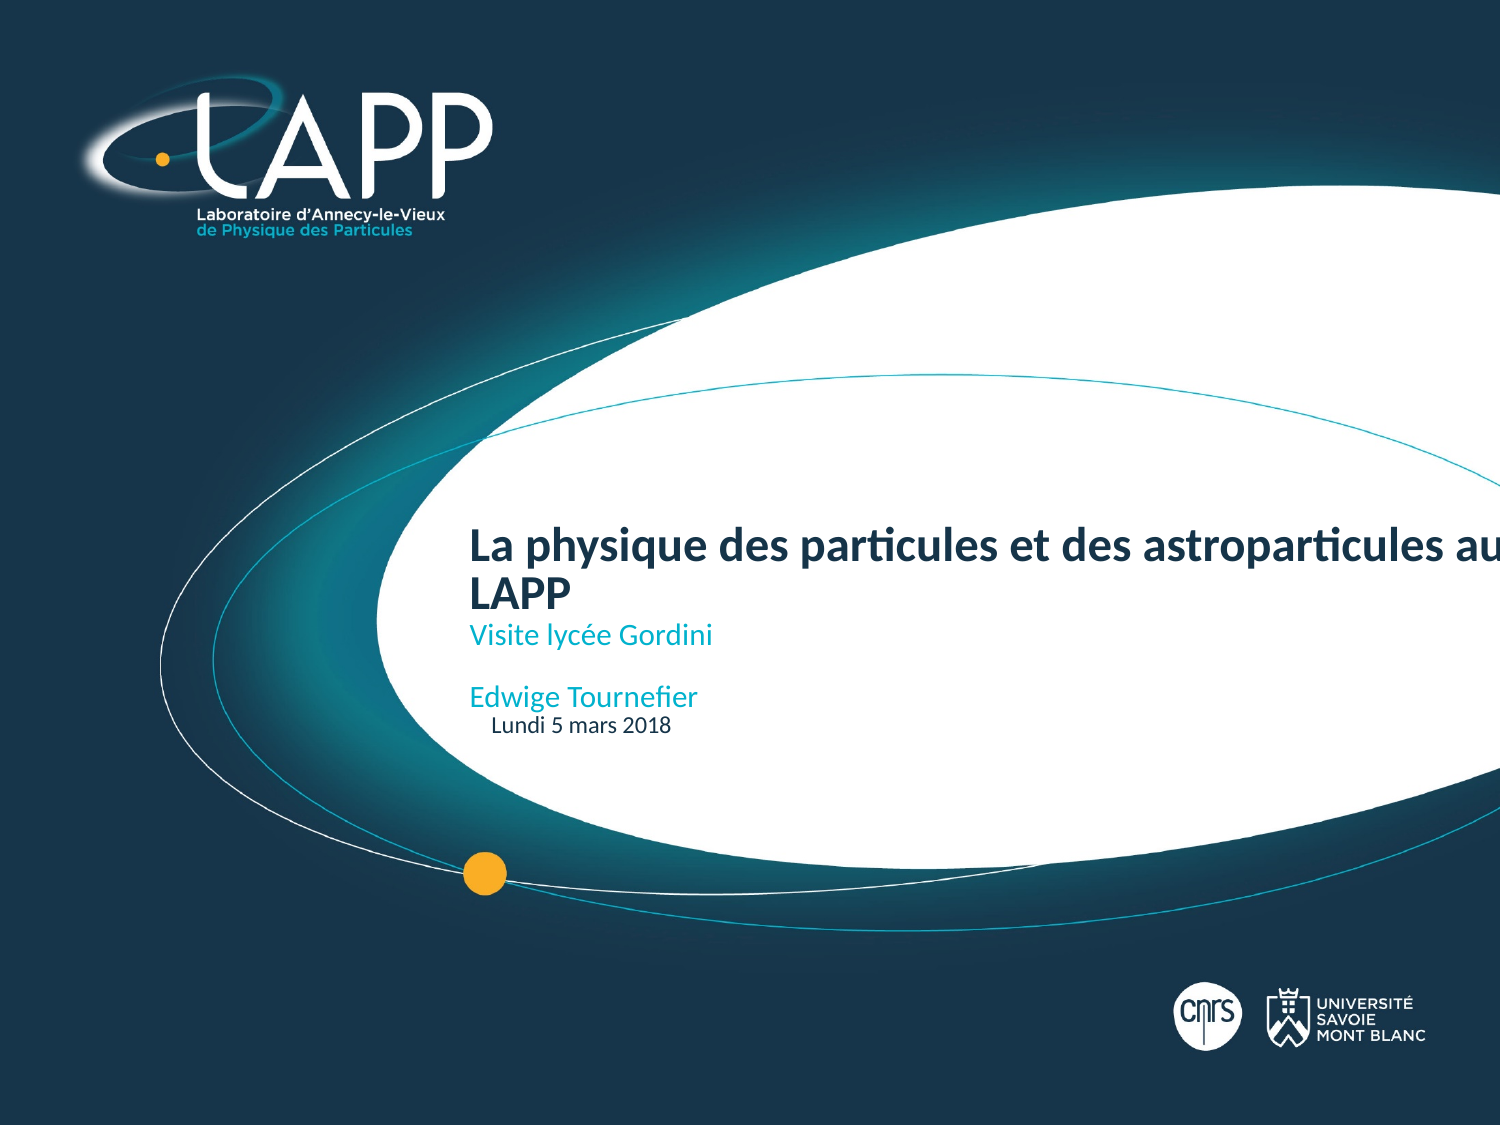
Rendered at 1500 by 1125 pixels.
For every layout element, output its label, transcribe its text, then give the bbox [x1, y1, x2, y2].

picture [0, 0, 1500, 1125]
title La physique des particules et des astroparticules au LAPP Visite lycée Gordini Edwige Tournefier Lundi 5 mars 2018 [454, 515, 1500, 787]
